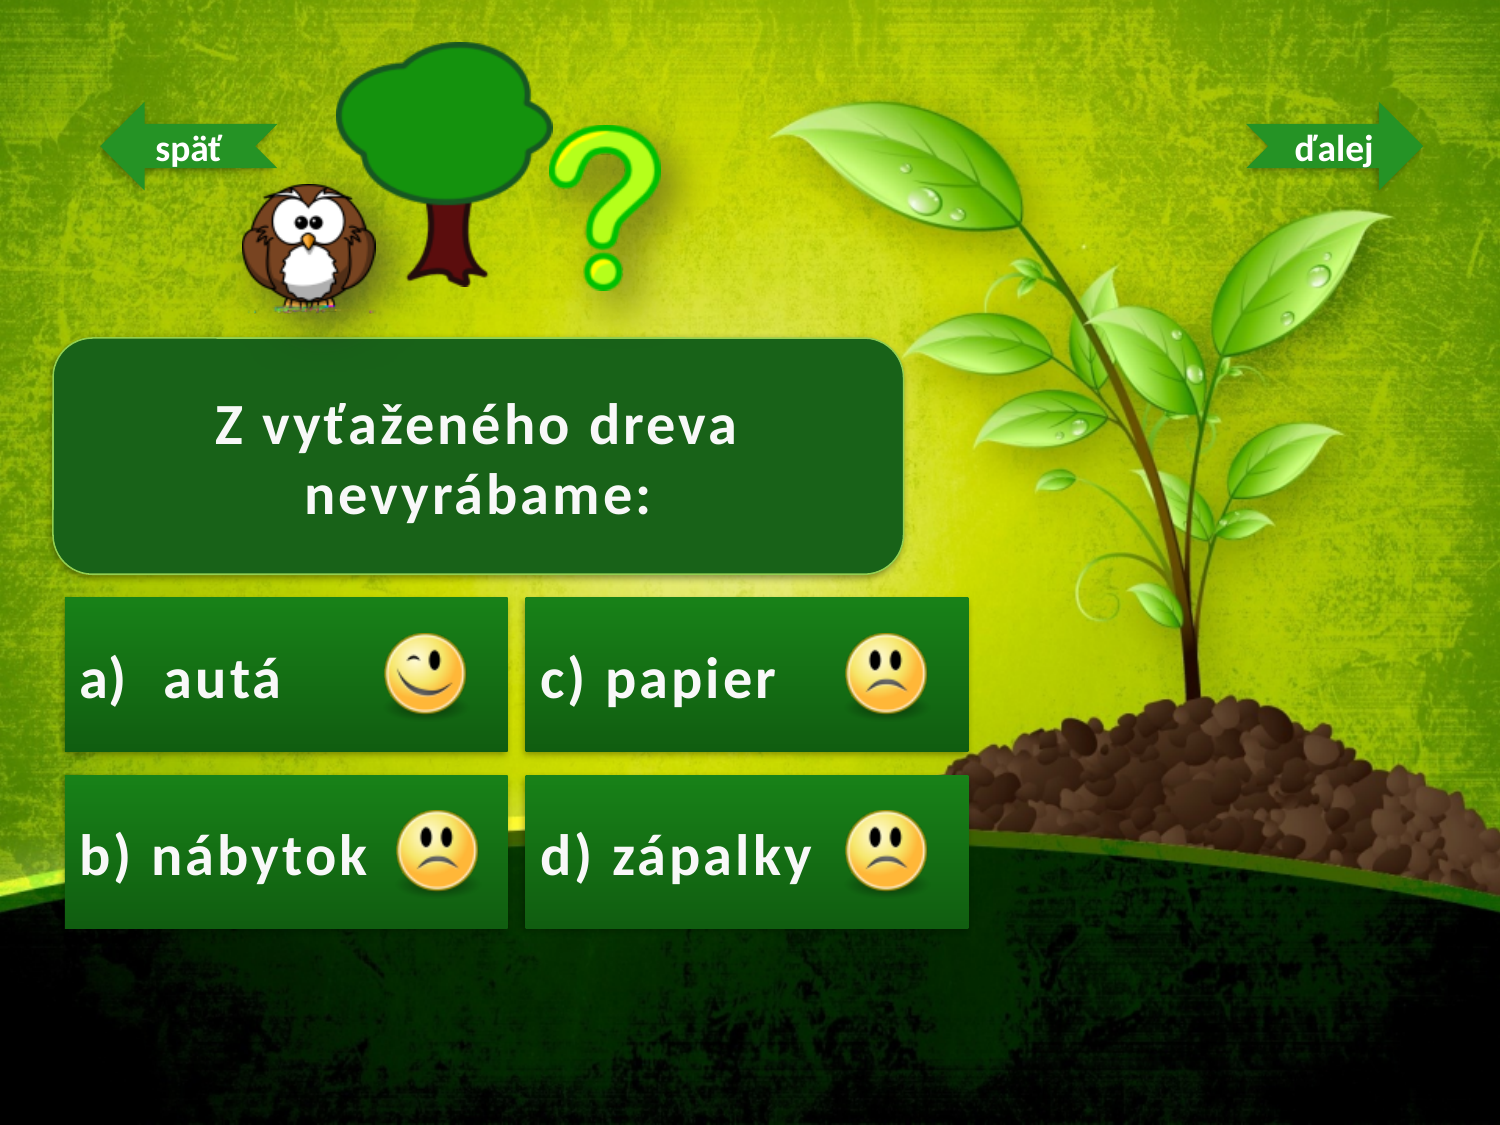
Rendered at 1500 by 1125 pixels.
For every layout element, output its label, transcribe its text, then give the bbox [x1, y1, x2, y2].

text_box Z vyťaženého dreva nevyrábame: [52, 337, 905, 576]
text_box c) papier [525, 597, 969, 752]
text_box b) nábytok [64, 775, 508, 929]
text_box d) zápalky [525, 775, 969, 929]
text_box späť [100, 101, 278, 191]
text_box ďalej [1246, 101, 1424, 191]
text_box autá [64, 597, 508, 752]
picture [0, 0, 1500, 1125]
